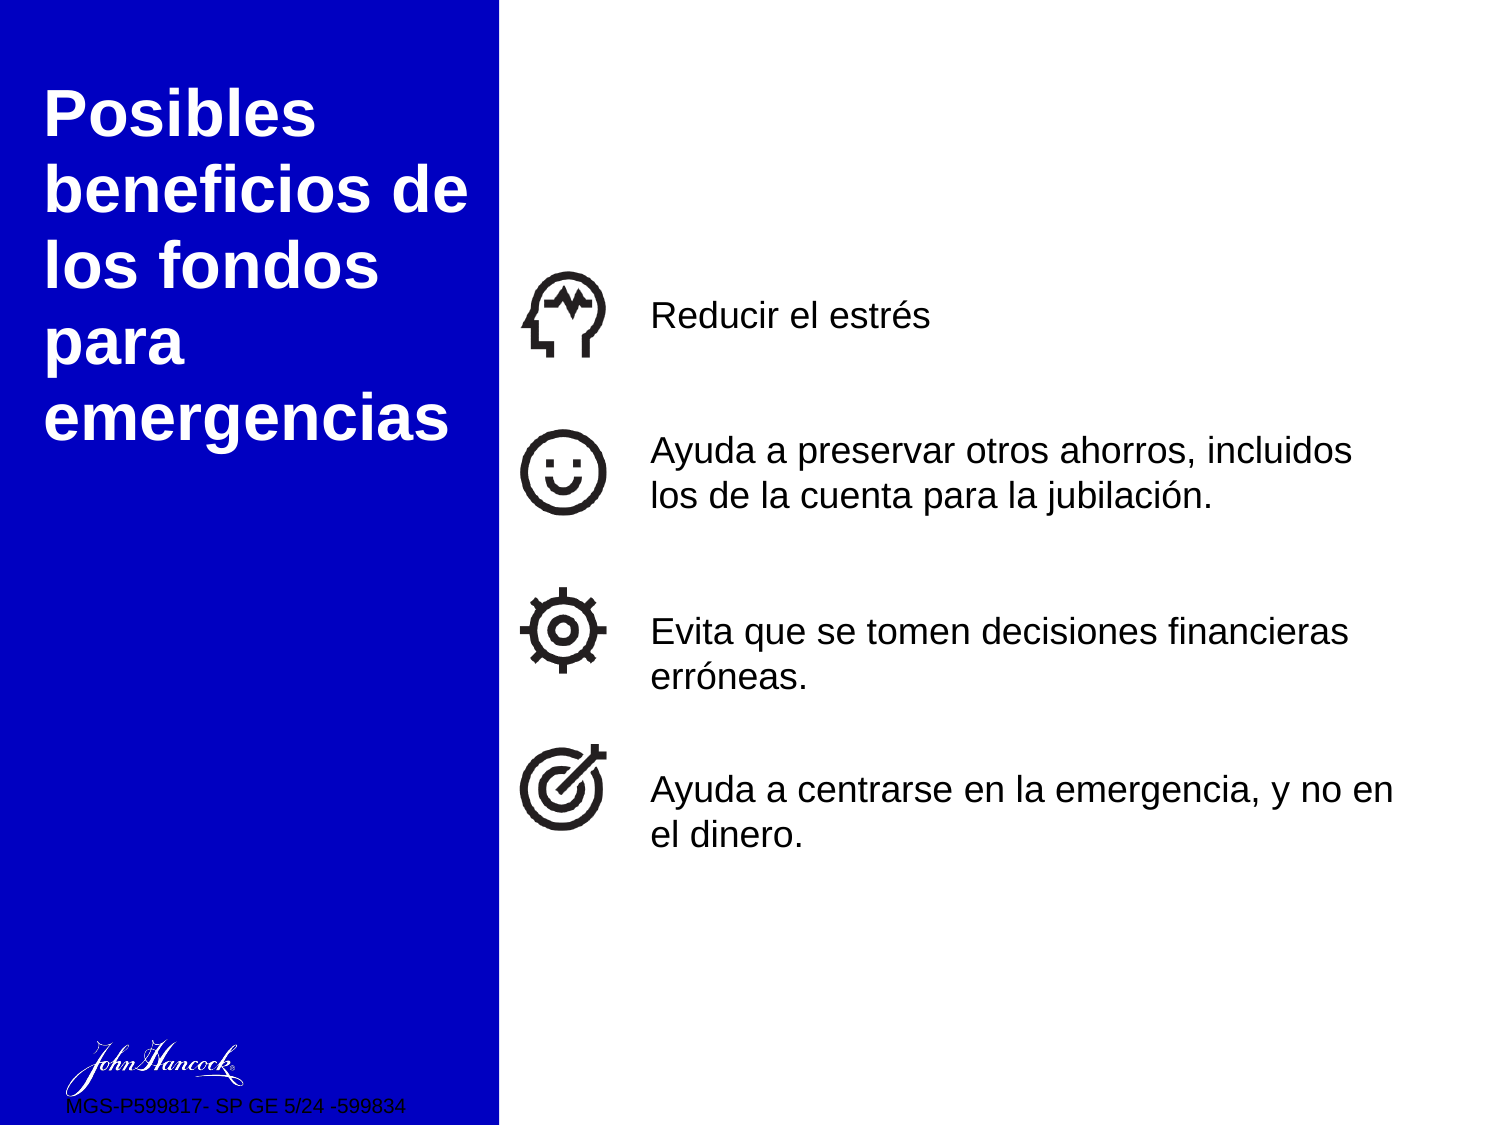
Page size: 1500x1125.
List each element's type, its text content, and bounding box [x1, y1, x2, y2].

picture [515, 739, 611, 835]
picture [515, 424, 611, 520]
text_box Reducir el estrés [650, 291, 1428, 337]
text_box Ayuda a preservar otros ahorros, incluidos los de la cuenta para la jubilación. [650, 426, 1401, 517]
title Posibles beneficios de los fondos para emergencias [43, 76, 471, 635]
text_box Evita que se tomen decisiones financieras erróneas. [650, 606, 1401, 697]
text_box Ayuda a centrarse en la emergencia, y no en el dinero. [650, 764, 1428, 855]
picture [515, 266, 611, 362]
picture [34, 1027, 275, 1105]
picture [515, 582, 611, 678]
text_box MGS-P599817- SP GE 5/24 -599834 [50, 1085, 469, 1125]
